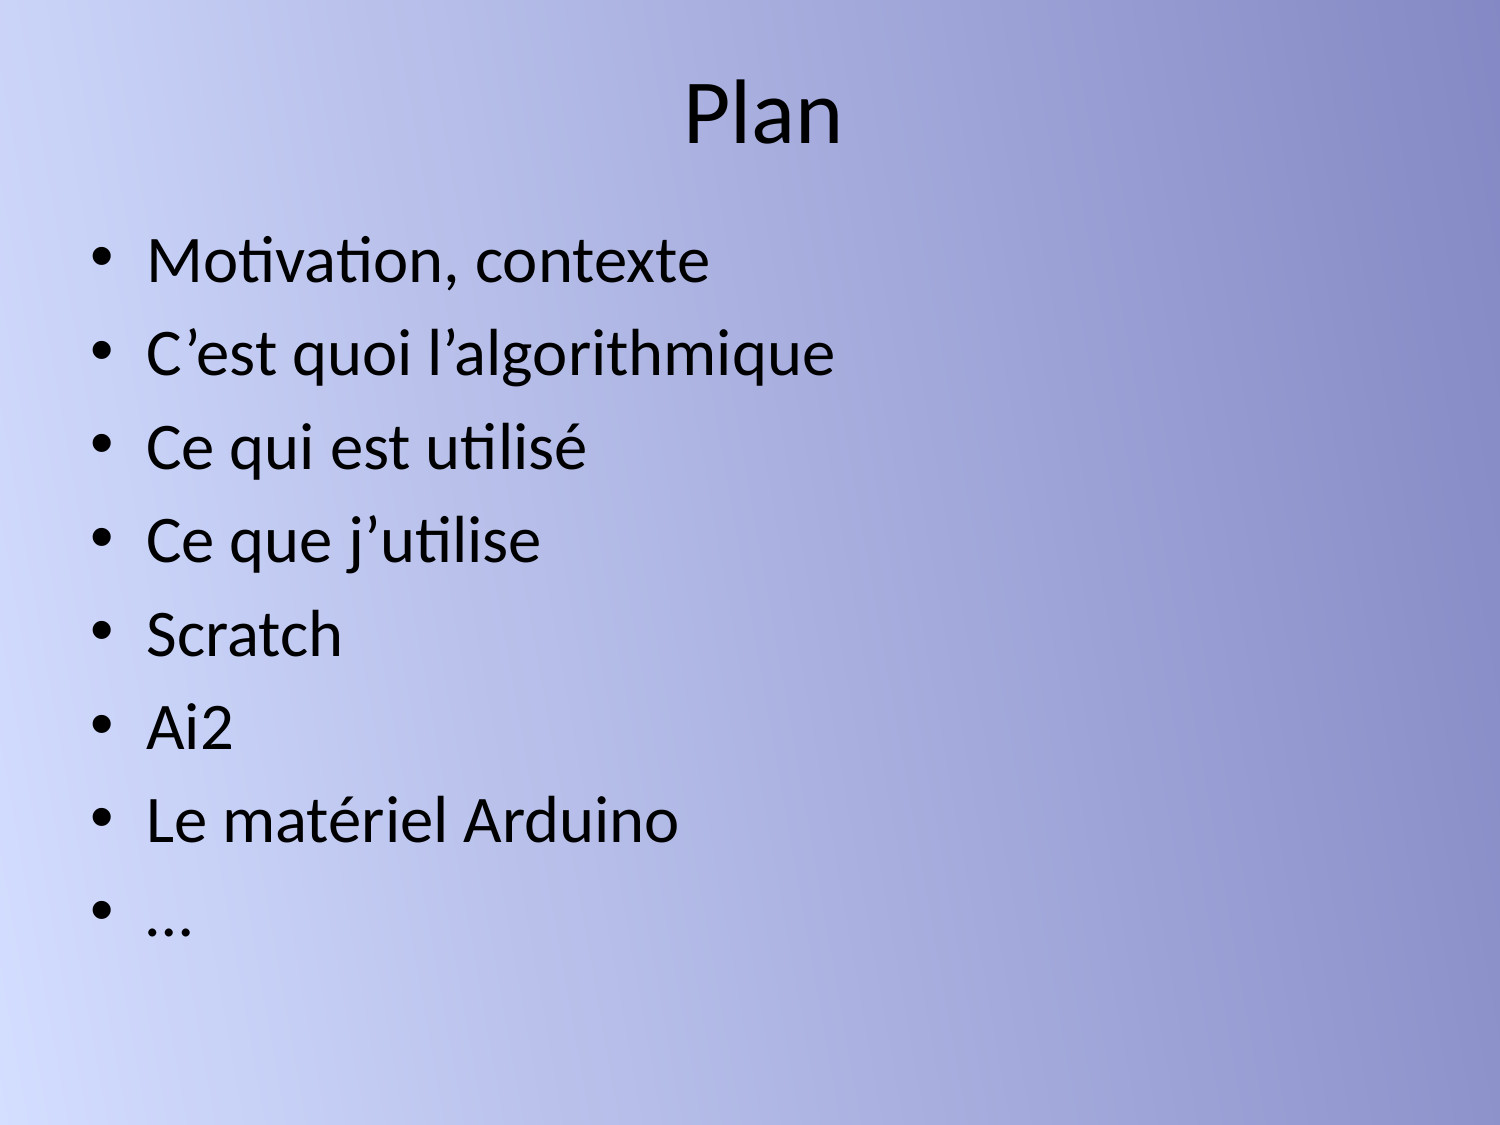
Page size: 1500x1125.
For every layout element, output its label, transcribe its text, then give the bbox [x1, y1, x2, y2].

title Plan [88, 30, 1439, 183]
list Motivation, contexte C’est quoi l’algorithmique Ce qui est utilisé Ce que j’utilise Scratch Ai2 Le matériel Arduino … [75, 208, 1425, 1005]
